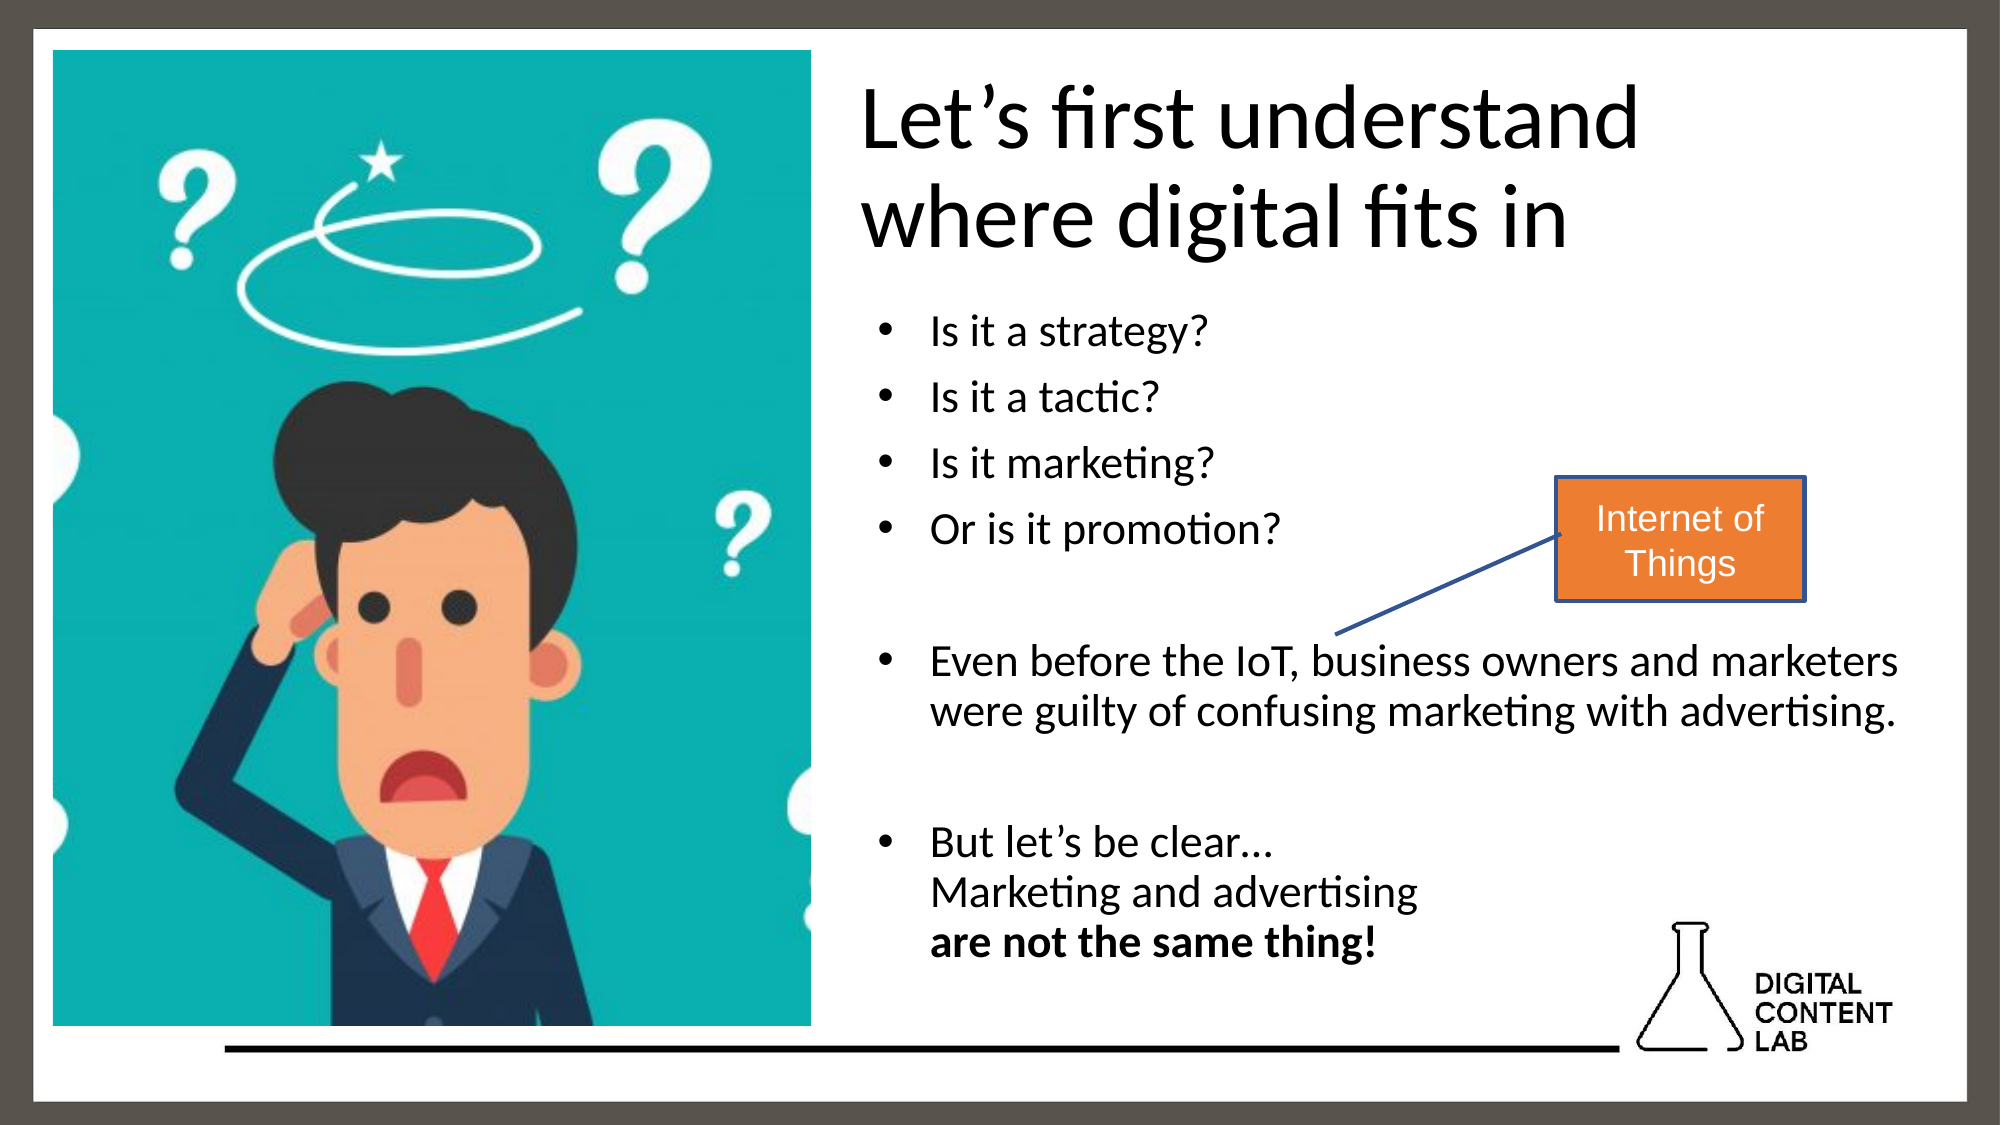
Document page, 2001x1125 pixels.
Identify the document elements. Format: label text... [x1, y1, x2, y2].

text_box Internet of Things [1334, 475, 1807, 637]
title Let’s first understand where digital fits in [845, 59, 1863, 278]
picture [0, 0, 2000, 1125]
list Is it a strategy? Is it a tactic? Is it marketing? Or is it promotion? Even before the IoT, business owners and marketers were guilty of confusing marketing with advertising. But let’s be clear… Marketing and advertising are not the same thing! [845, 299, 1939, 1014]
